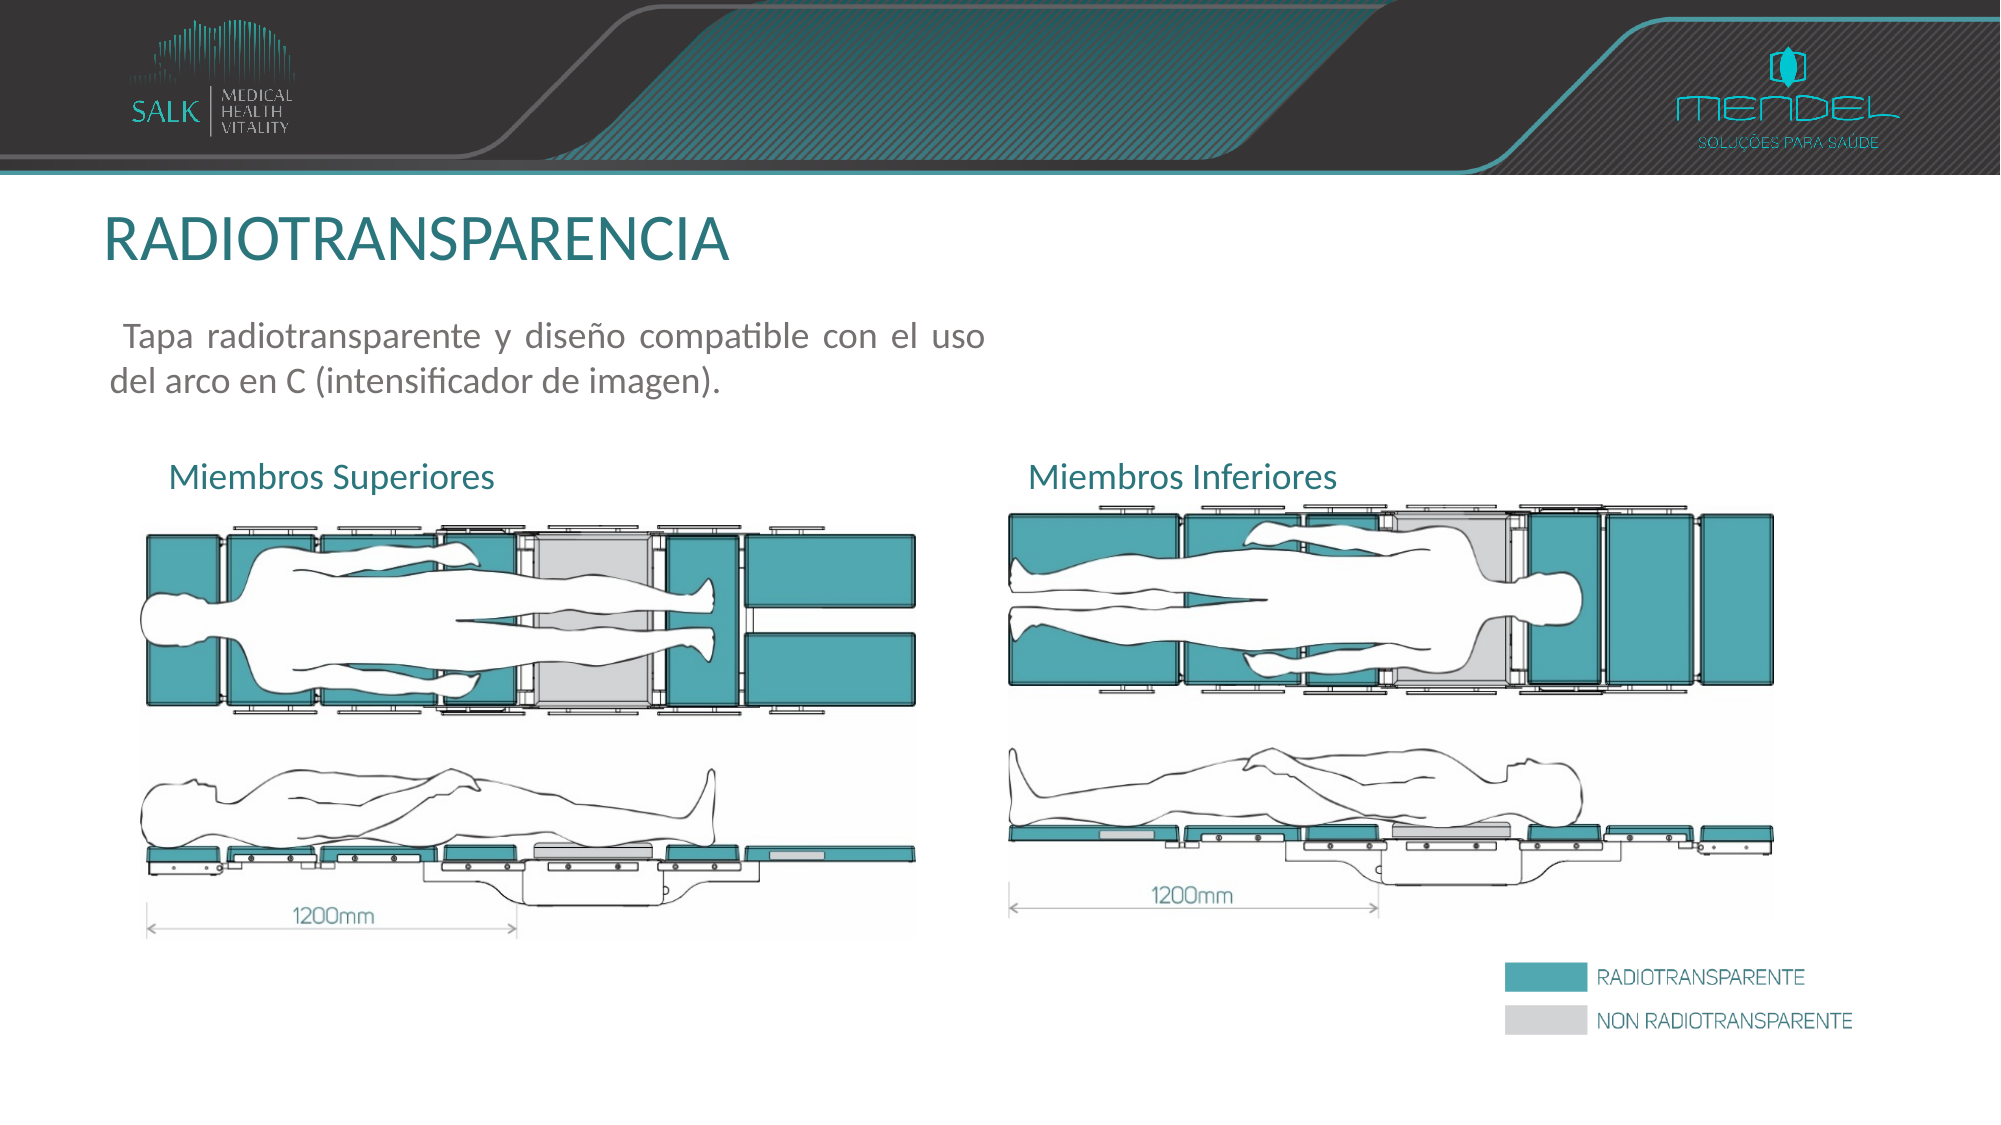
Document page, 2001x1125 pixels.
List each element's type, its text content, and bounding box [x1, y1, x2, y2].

picture [1505, 962, 1852, 1035]
text_box RADIOTRANSPARENCIA [88, 195, 1417, 289]
text_box [22, 186, 1351, 279]
text_box Miembros Superiores [153, 445, 511, 505]
picture [1007, 504, 1774, 919]
text_box Tapa radiotransparente y diseño compatible con el uso del arco en C (intensificador de imagen). [94, 304, 1002, 409]
text_box Miembros Inferiores [1013, 445, 1362, 504]
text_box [0, 0, 2000, 175]
picture [140, 525, 916, 940]
